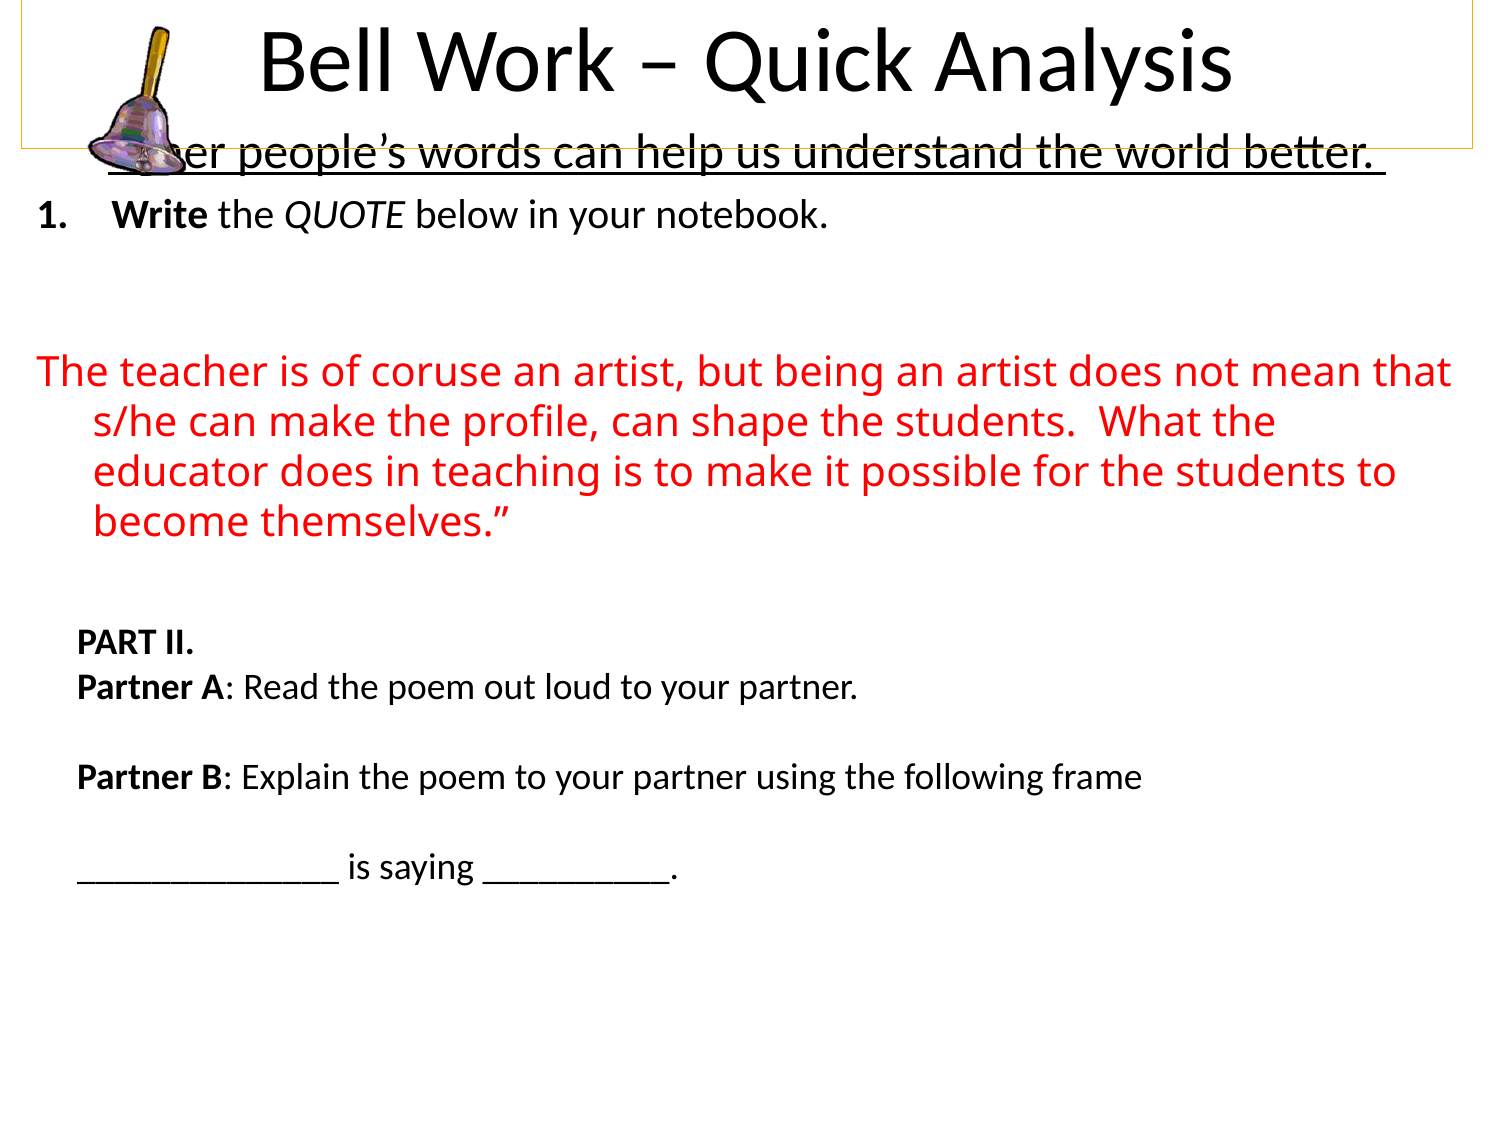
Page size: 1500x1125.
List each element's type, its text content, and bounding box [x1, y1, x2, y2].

text_box PART II. Partner A: Read the poem out loud to your partner. Partner B: Explain the poem to your partner using the following frame ______________ is saying __________. [62, 609, 1410, 895]
title Bell Work – Quick Analysis [21, 0, 1473, 149]
picture [62, 26, 212, 177]
list Other people’s words can help us understand the world better. Write the QUOTE below in your notebook. The teacher is of coruse an artist, but being an artist does not mean that s/he can make the profile, can shape the students. What the educator does in teaching is to make it possible for the students to become themselves.” [21, 149, 1473, 1049]
